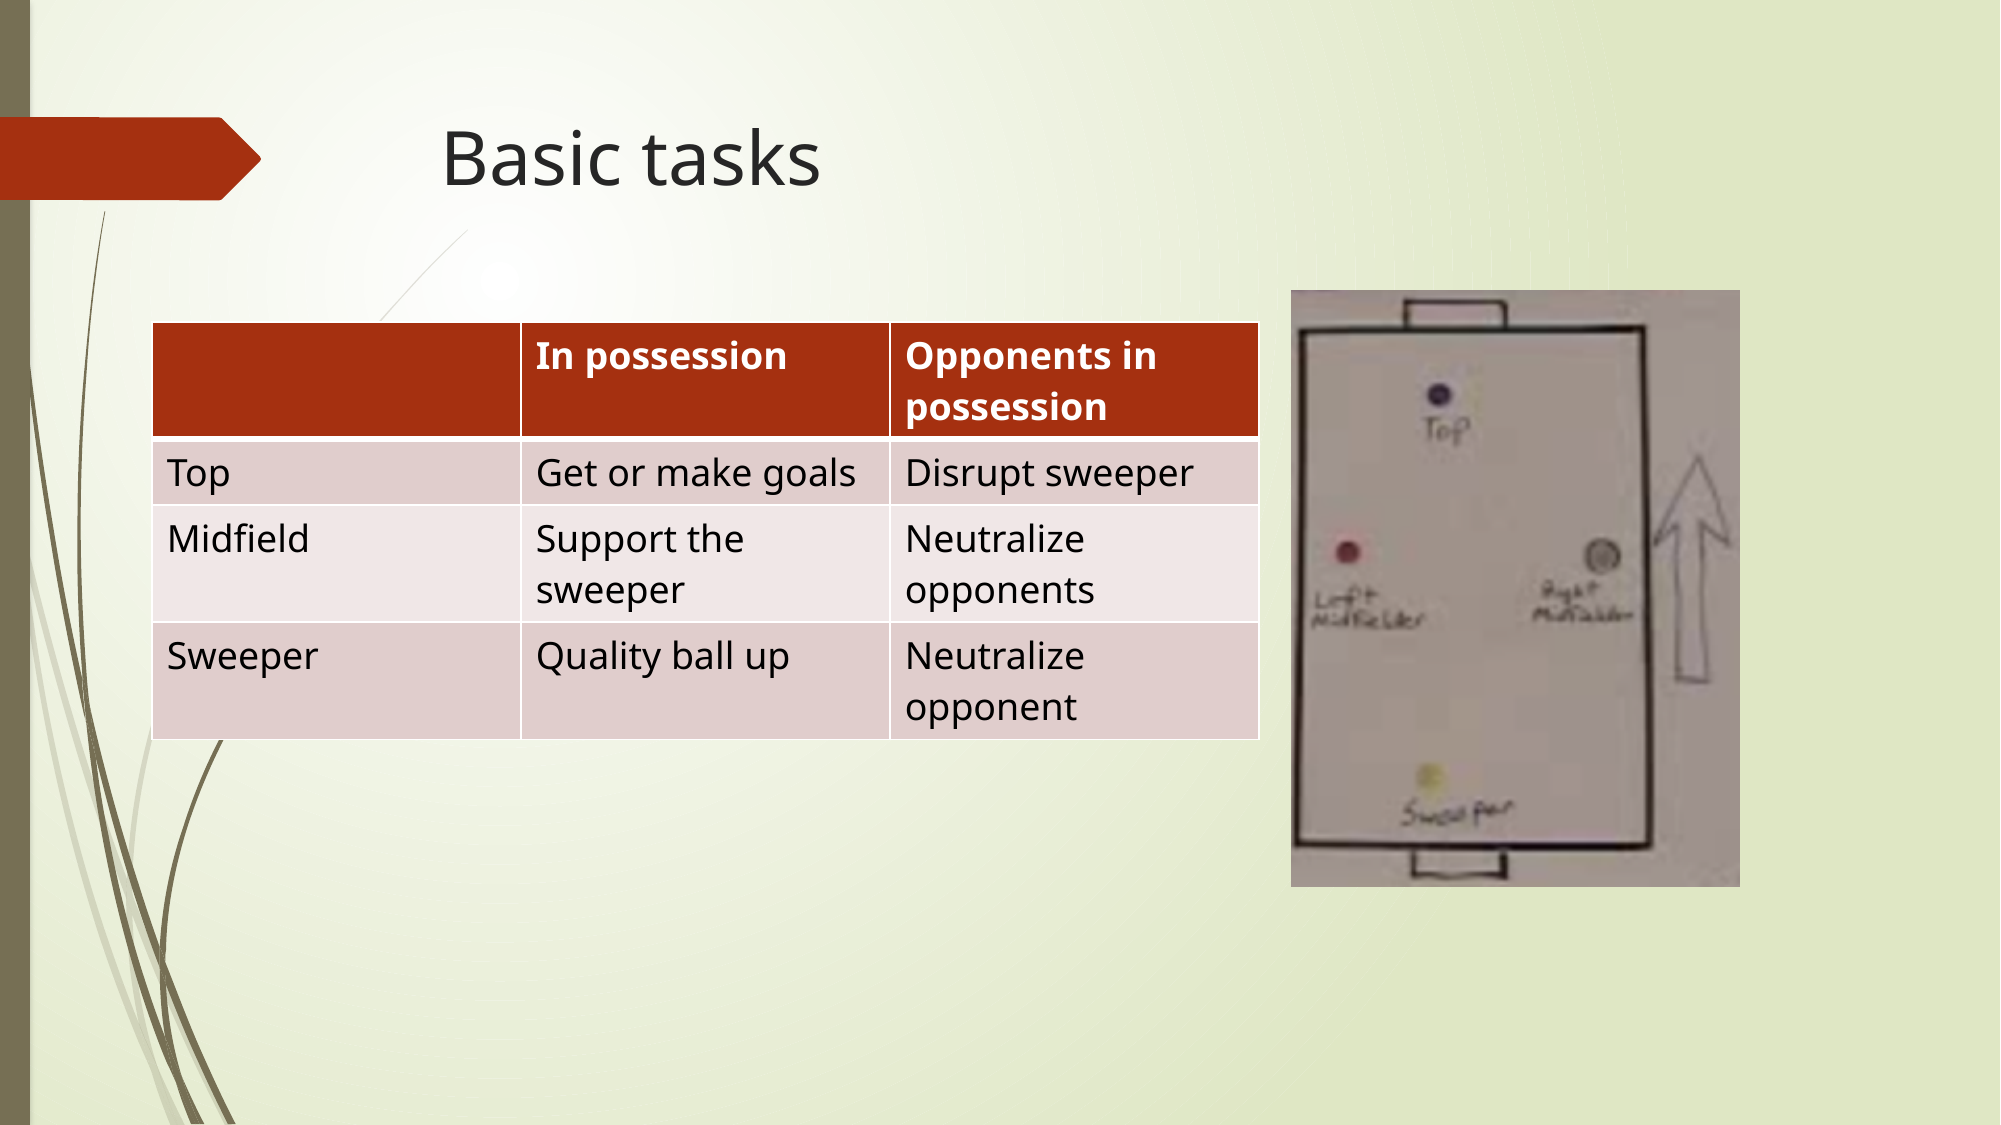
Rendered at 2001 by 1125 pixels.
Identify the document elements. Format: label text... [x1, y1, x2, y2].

table_cell Top [153, 442, 520, 504]
table_cell Sweeper [153, 623, 520, 739]
table_cell Midfield [153, 506, 520, 621]
table_header In possession [522, 323, 889, 436]
table_cell Neutralize opponent [891, 623, 1258, 739]
table_cell Support the sweeper [522, 506, 889, 621]
table_header [153, 323, 520, 436]
title Basic tasks [425, 102, 1888, 313]
picture [1291, 290, 1740, 887]
table_cell Quality ball up [522, 623, 889, 739]
table_cell Disrupt sweeper [891, 442, 1258, 504]
table_header Opponents in possession [891, 323, 1258, 436]
table_cell Neutralize opponents [891, 506, 1258, 621]
table_cell Get or make goals [522, 442, 889, 504]
